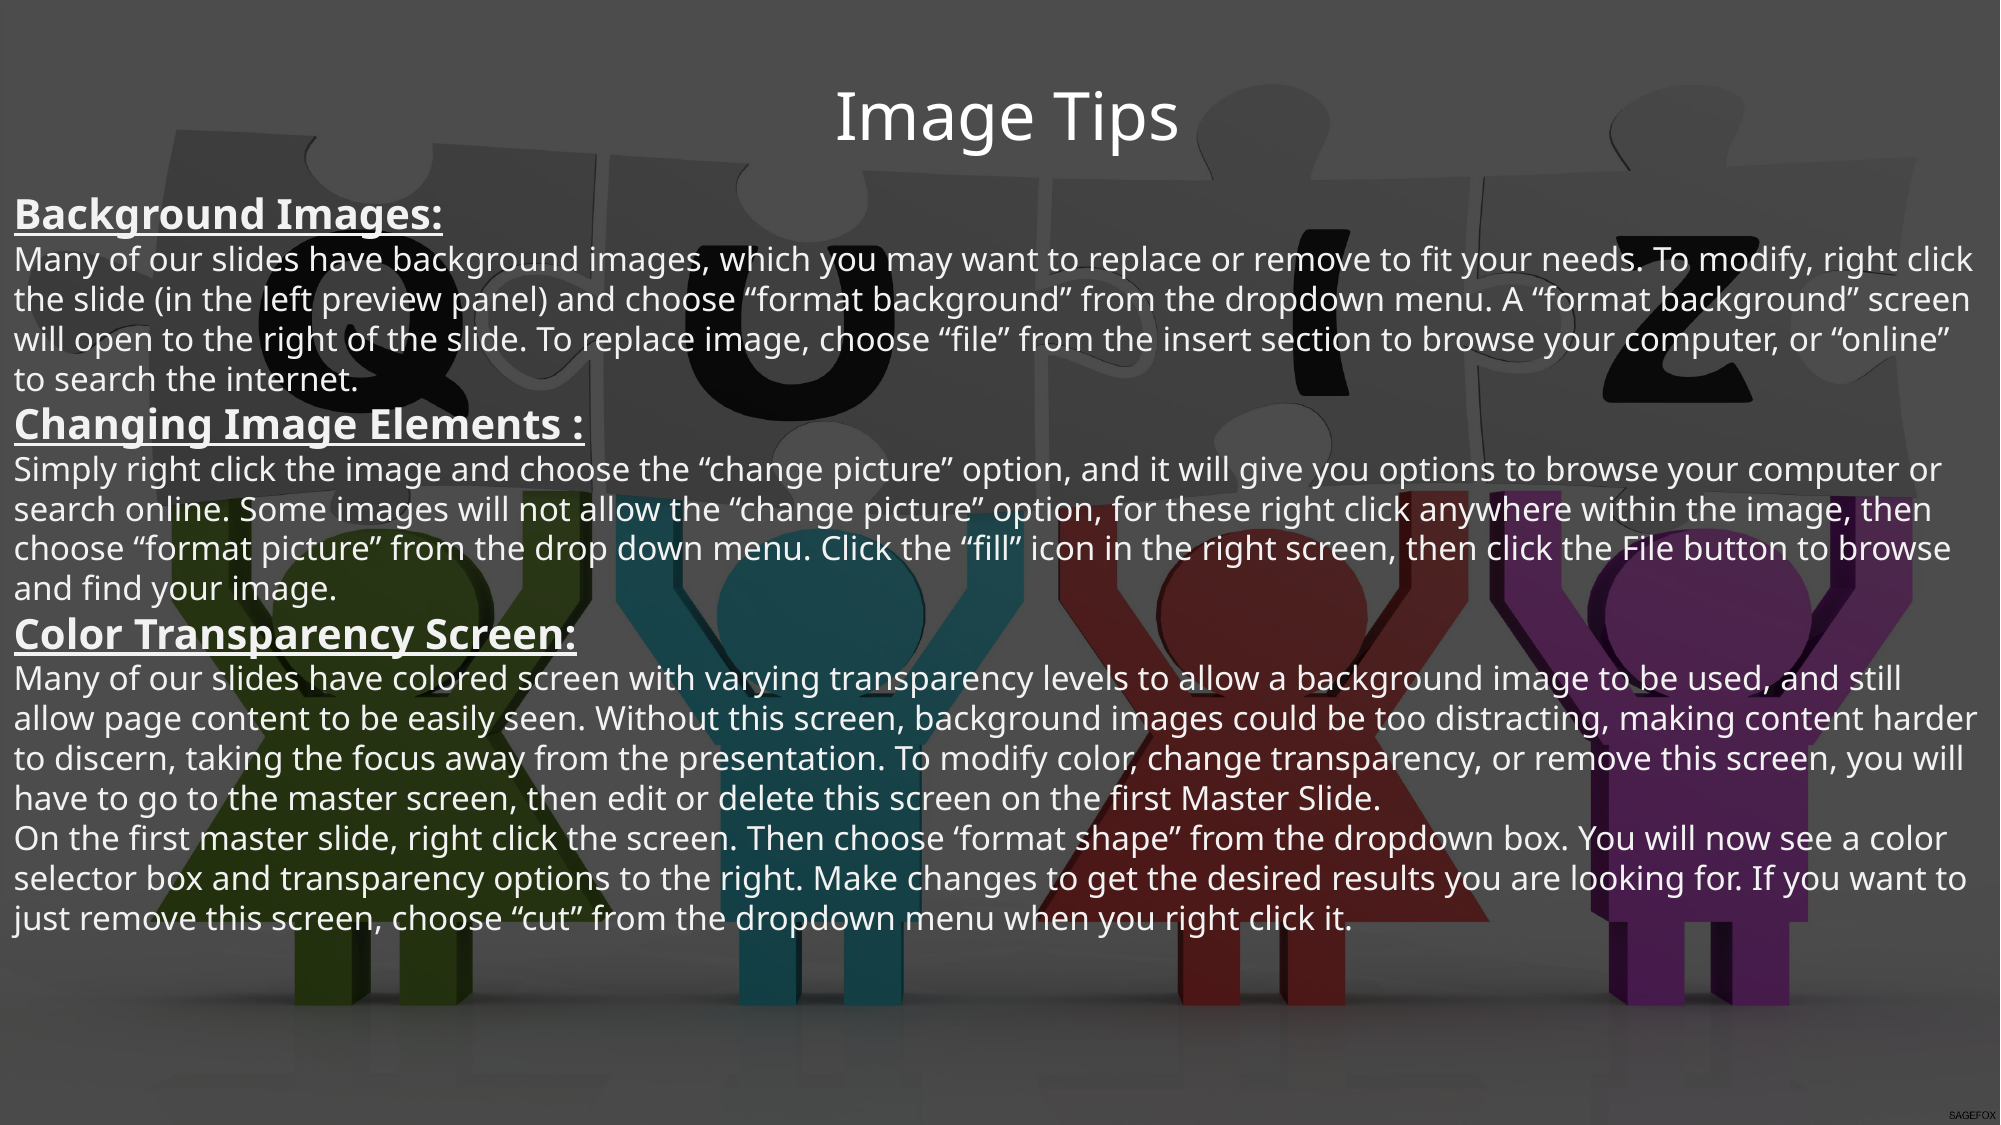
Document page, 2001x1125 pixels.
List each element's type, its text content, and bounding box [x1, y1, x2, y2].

title Image Tips [597, 59, 1420, 177]
text_box Background Images: Many of our slides have background images, which you may want to replace or remove to fit your needs. To modify, right click the slide (in the left preview panel) and choose “format background” from the dropdown menu. A “format background” screen will open to the right of the slide. To replace image, choose “file” from the insert section to browse your computer, or “online” to search the internet. Changing Image Elements : Simply right click the image and choose the “change picture” option, and it will give you options to browse your computer or search online. Some images will not allow the “change picture” option, for these right click anywhere within the image, then choose “format picture” from the drop down menu. Click the “fill” icon in the right screen, then click the File button to browse and find your image. Color Transparency Screen: Many of our slides have colored screen with varying transparency levels to allow a background image to be used, and still allow page content to be easily seen. Without this screen, background images could be too distracting, making content harder to discern, taking the focus away from the presentation. To modify color, change transparency, or remove this screen, you will have to go to the master screen, then edit or delete this screen on the first Master Slide. On the first master slide, right click the screen. Then choose ‘format shape” from the dropdown box. You will now see a color selector box and transparency options to the right. Make changes to get the desired results you are looking for. If you want to just remove this screen, choose “cut” from the dropdown menu when you right click it. [0, 0, 2000, 1125]
